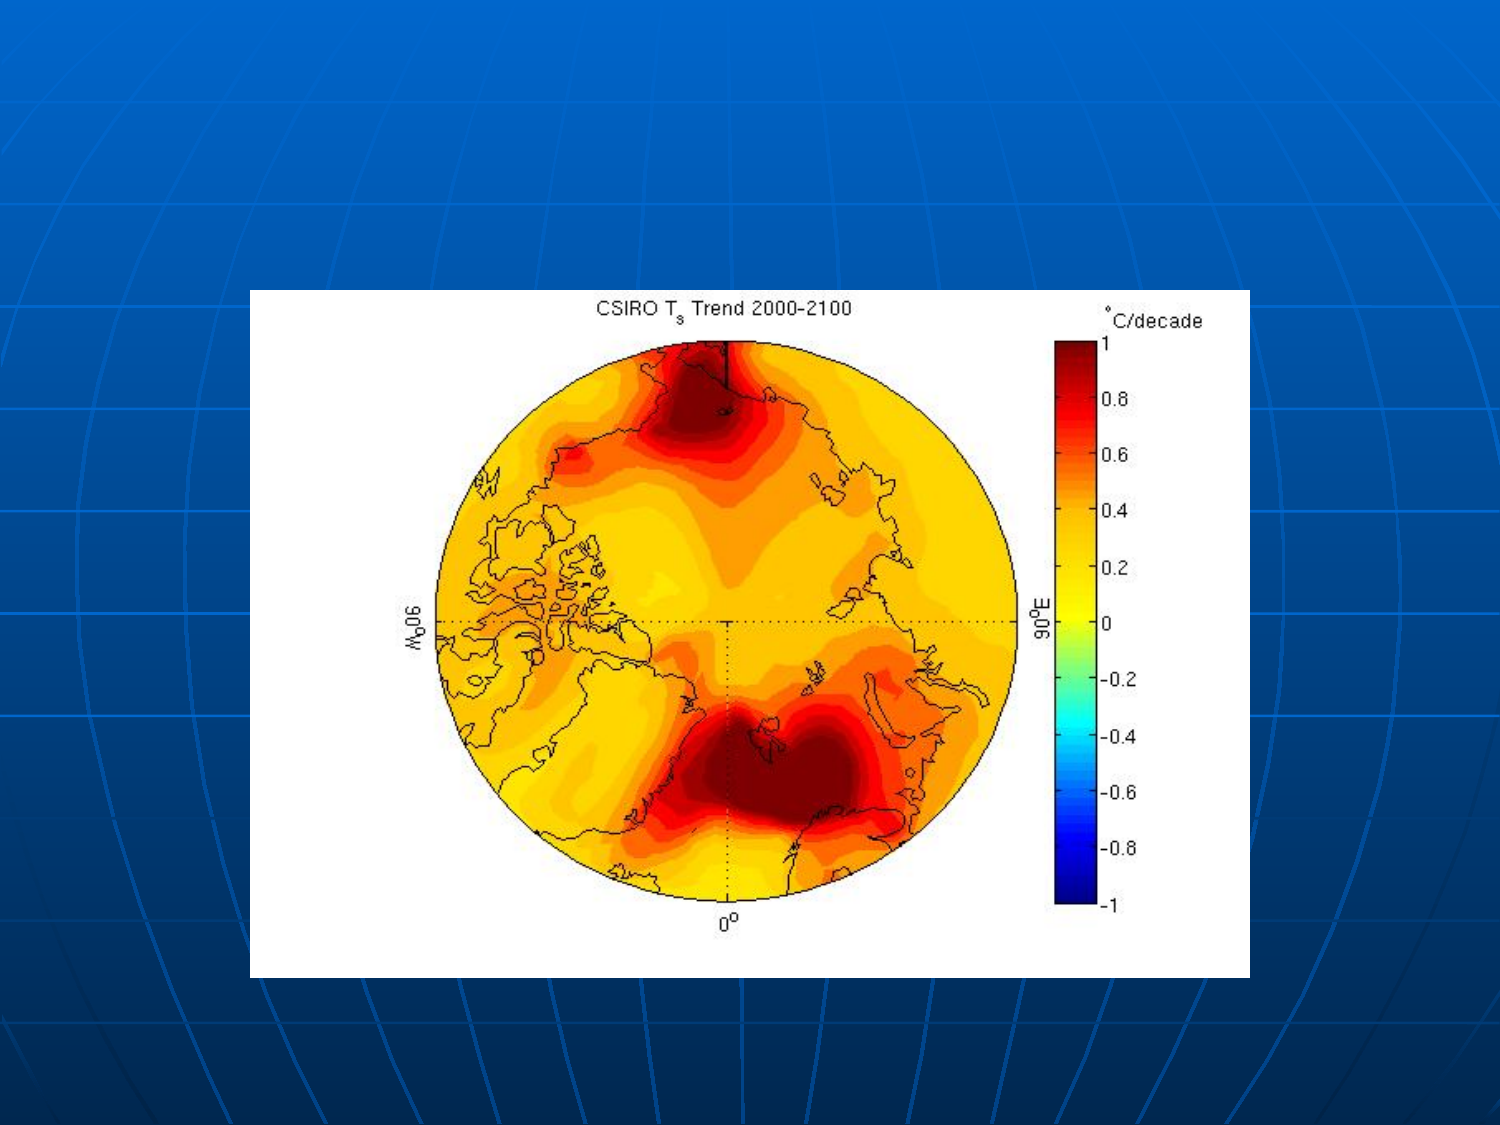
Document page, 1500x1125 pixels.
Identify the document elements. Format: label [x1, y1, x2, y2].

list [250, 290, 1250, 978]
